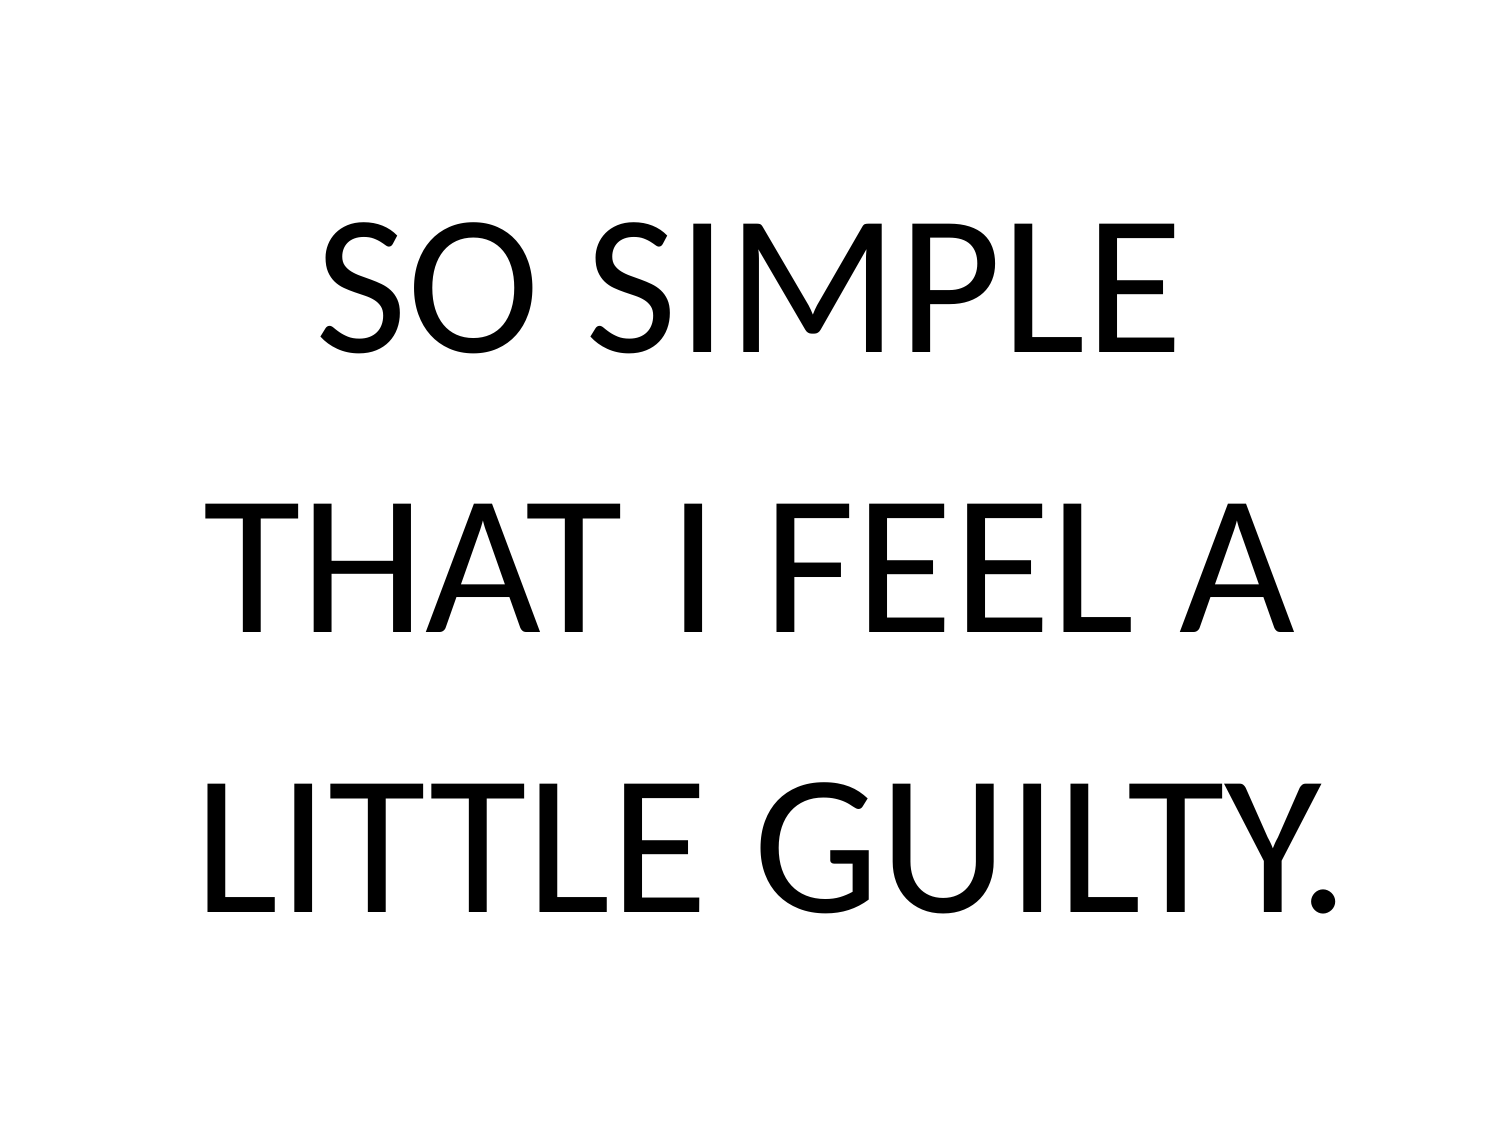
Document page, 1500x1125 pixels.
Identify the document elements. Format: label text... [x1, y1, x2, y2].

list SO SIMPLE THAT I FEEL A LITTLE GUILTY. [75, 99, 1425, 1005]
